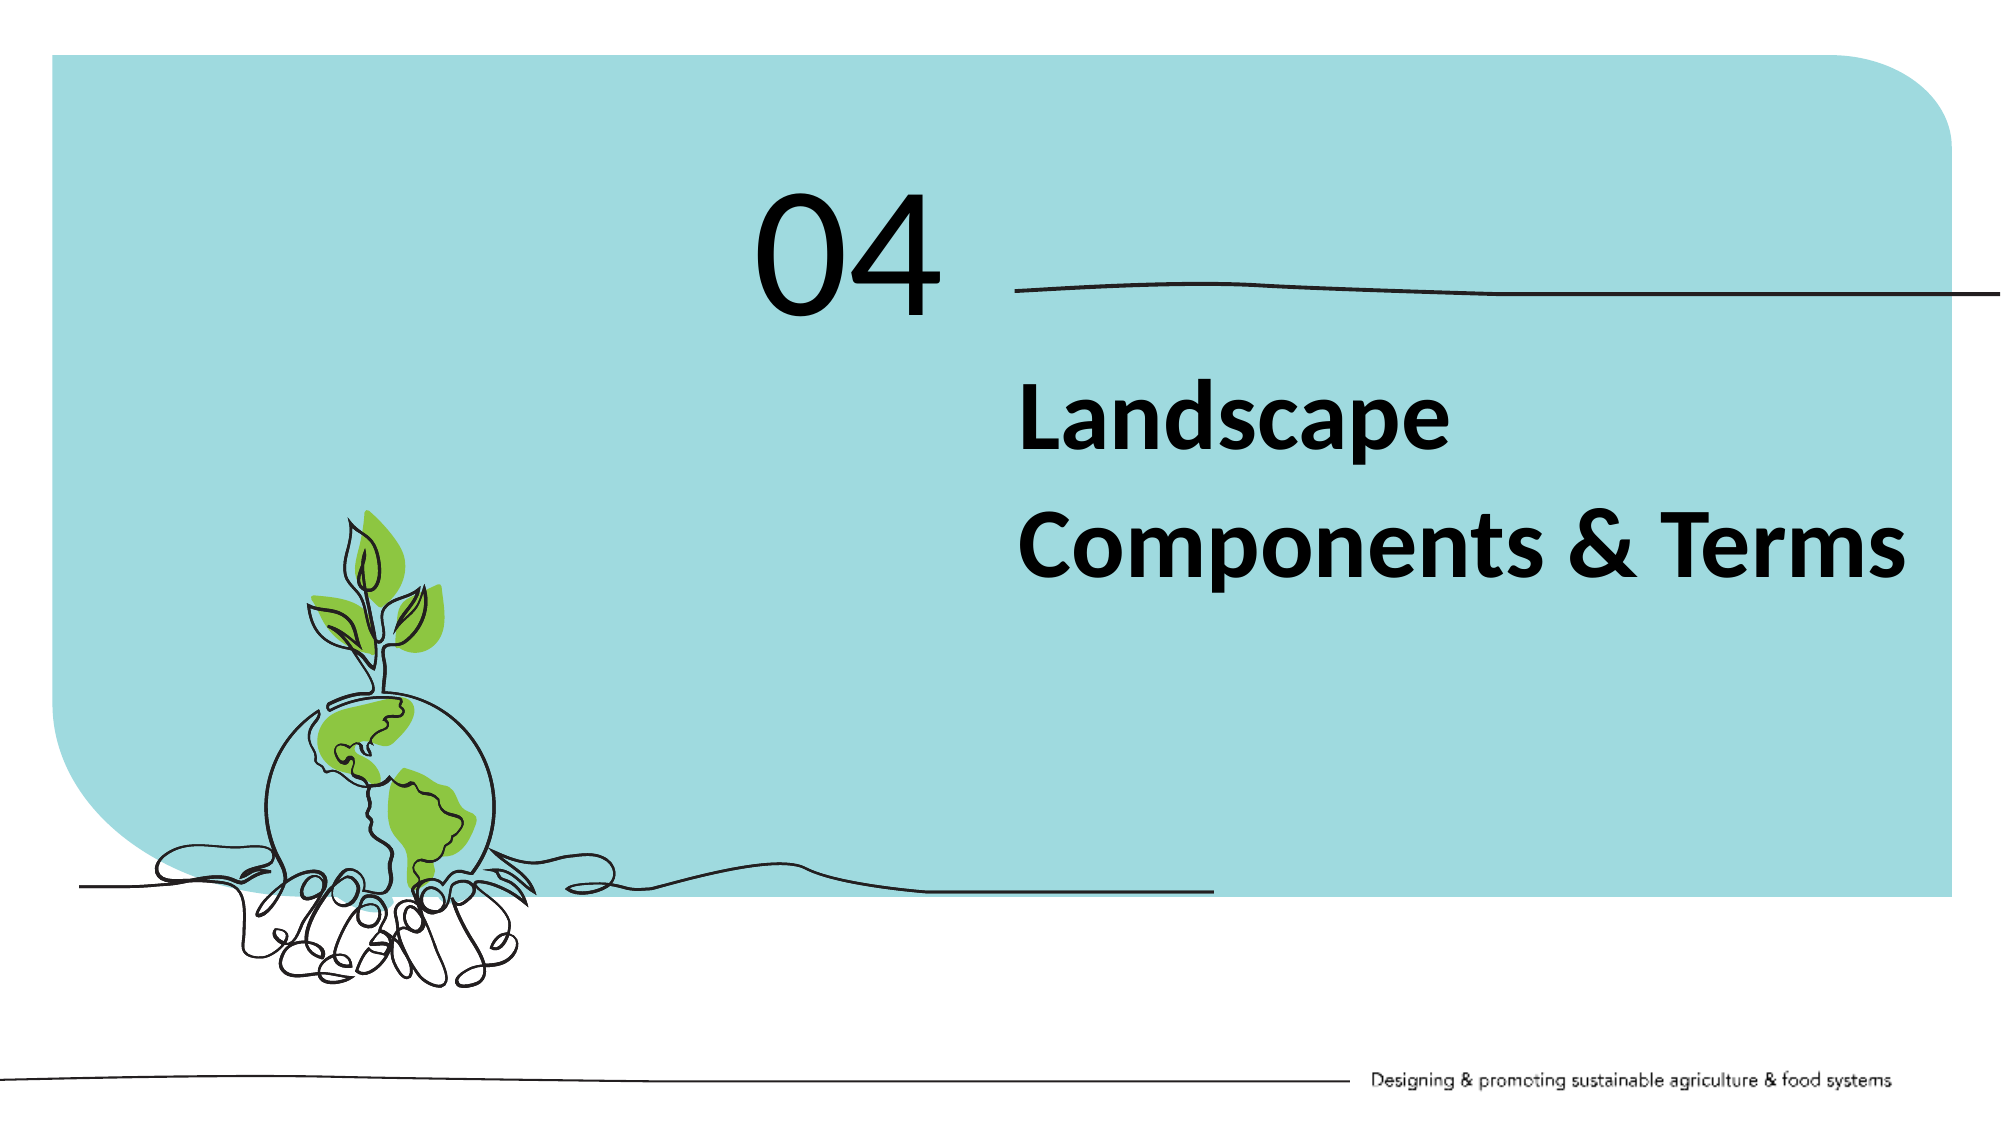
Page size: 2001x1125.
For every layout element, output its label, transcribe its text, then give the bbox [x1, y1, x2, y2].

list 04 [738, 146, 1078, 242]
list Landscape Components & Terms [944, 333, 1964, 827]
picture [1332, 1063, 1914, 1105]
